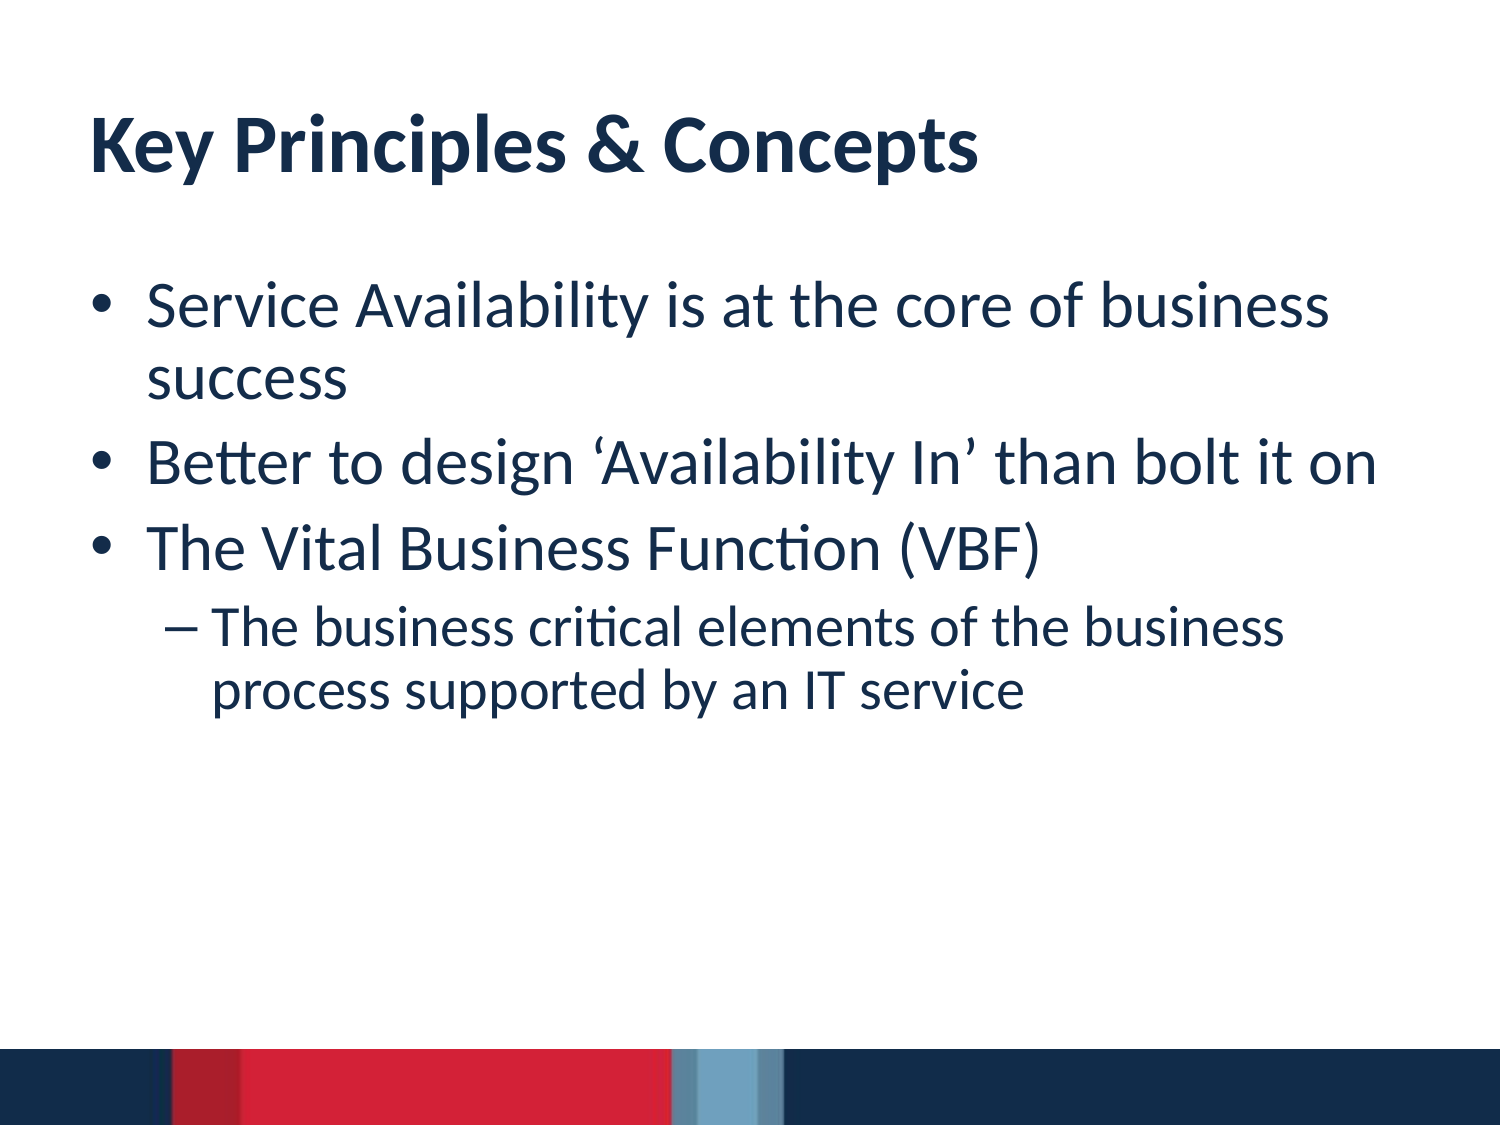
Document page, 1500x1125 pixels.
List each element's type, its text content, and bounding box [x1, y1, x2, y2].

picture [0, 1049, 1500, 1125]
title Key Principles & Concepts [75, 45, 1425, 233]
list Service Availability is at the core of business success Better to design ‘Availability In’ than bolt it on The Vital Business Function (VBF) The business critical elements of the business process supported by an IT service [75, 262, 1425, 975]
